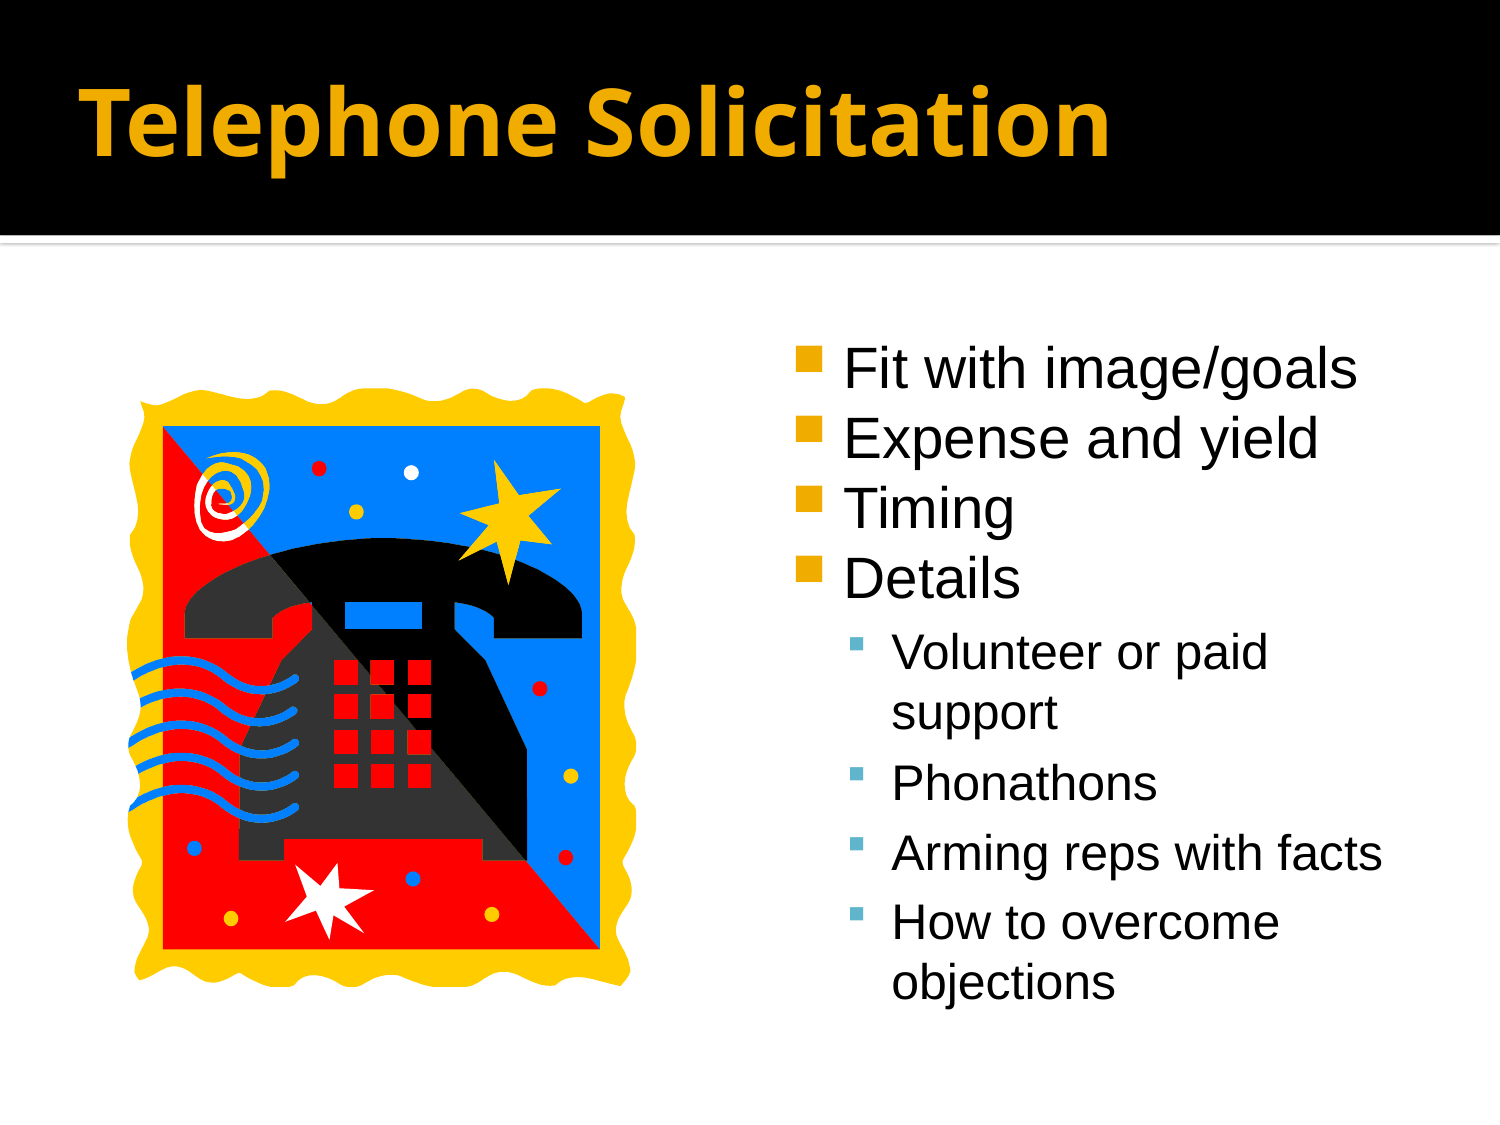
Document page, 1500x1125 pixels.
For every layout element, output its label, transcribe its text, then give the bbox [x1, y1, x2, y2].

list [124, 387, 638, 988]
list Fit with image/goals Expense and yield Timing Details Volunteer or paid support Phonathons Arming reps with facts How to overcome objections [762, 315, 1425, 1043]
title Telephone Solicitation [62, 24, 1413, 213]
